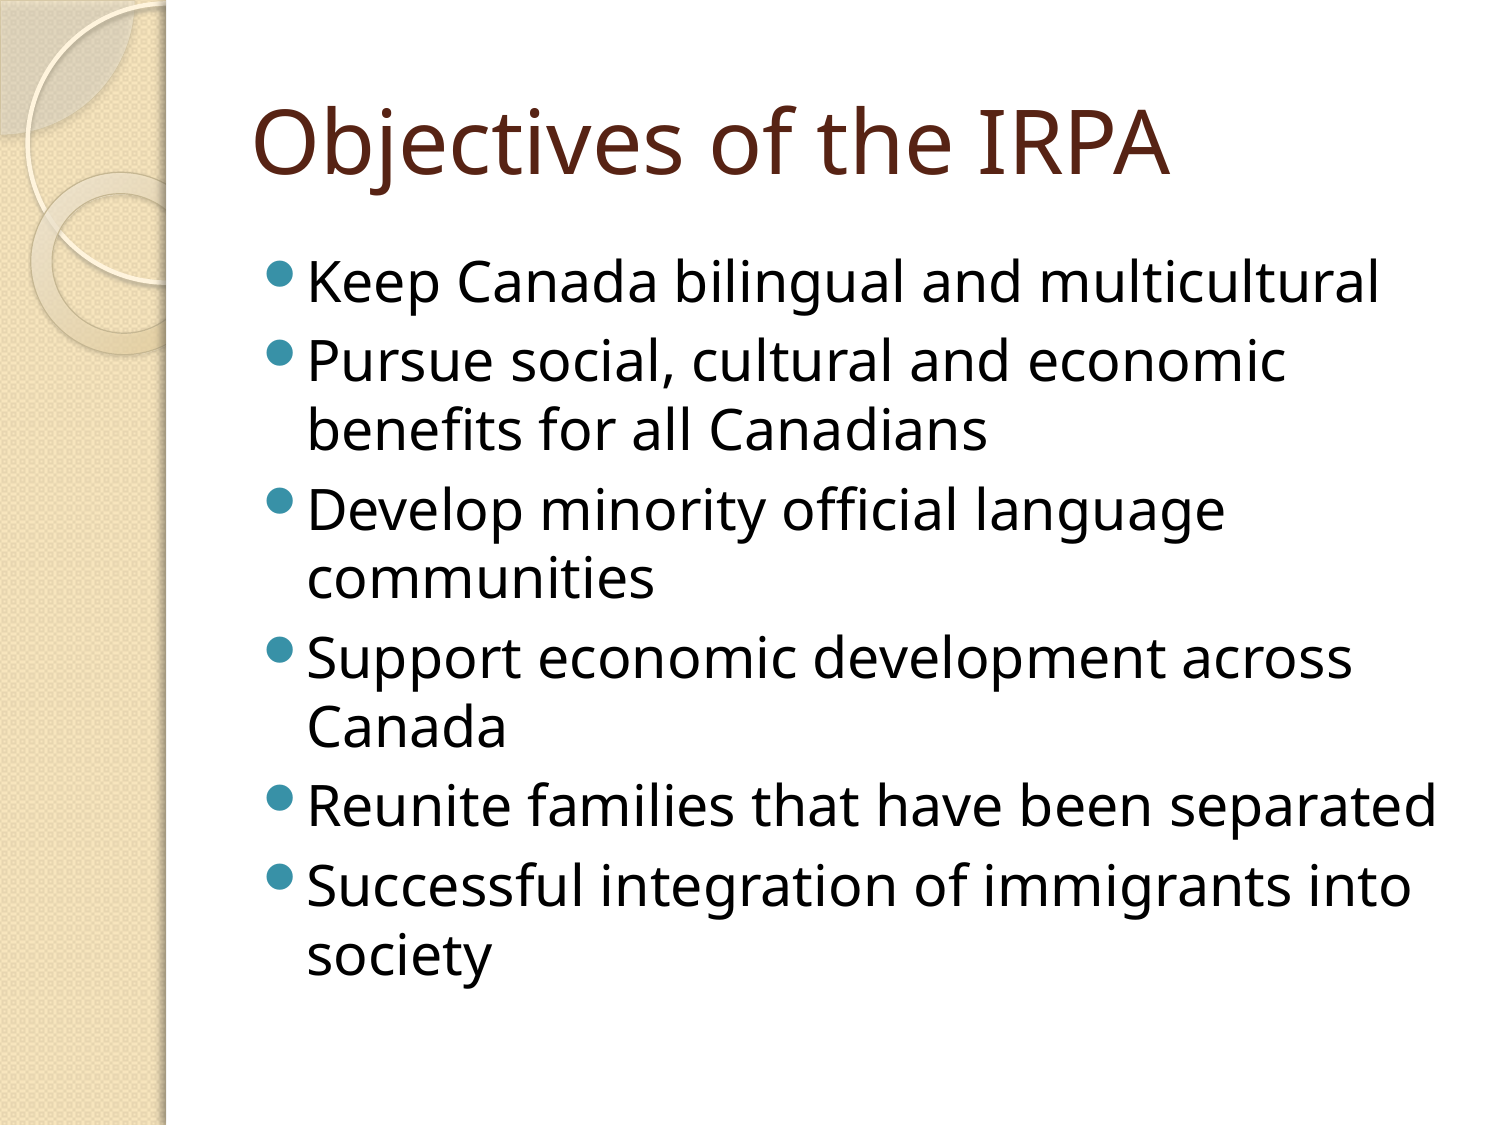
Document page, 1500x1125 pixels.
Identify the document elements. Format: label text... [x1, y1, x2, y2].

title Objectives of the IRPA [235, 45, 1466, 233]
list Keep Canada bilingual and multicultural Pursue social, cultural and economic benefits for all Canadians Develop minority official language communities Support economic development across Canada Reunite families that have been separated Successful integration of immigrants into society [235, 237, 1466, 1025]
